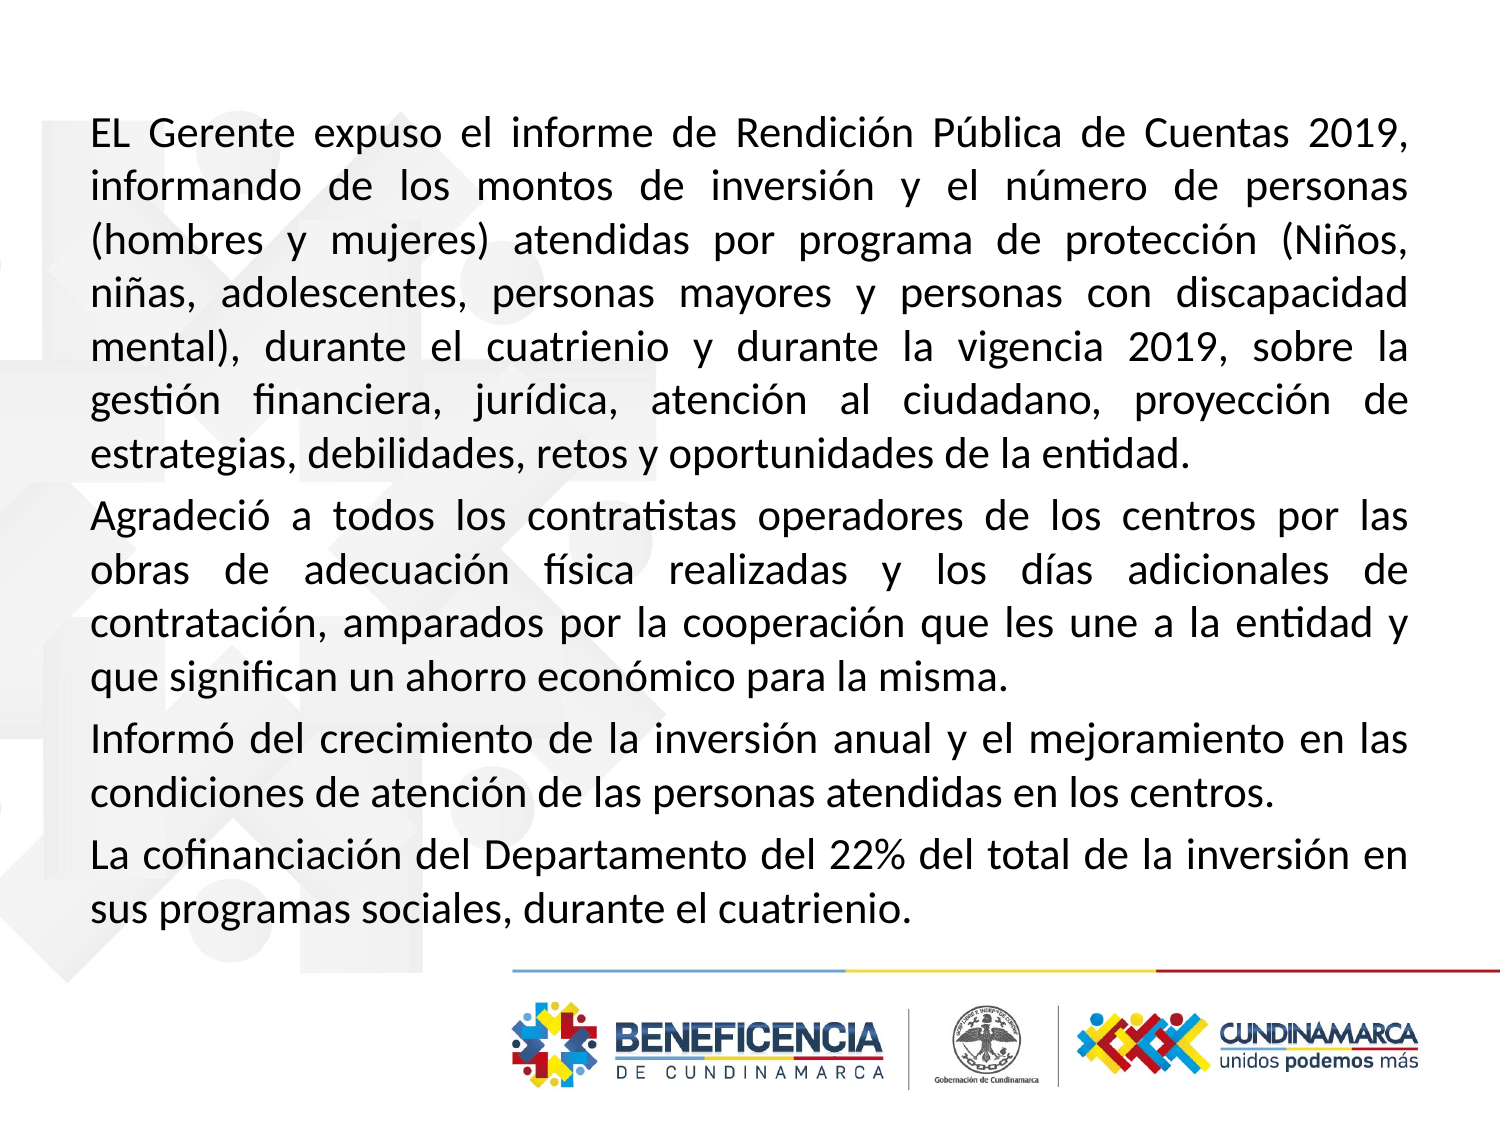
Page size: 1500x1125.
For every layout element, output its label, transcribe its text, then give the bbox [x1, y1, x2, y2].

picture [0, 0, 1500, 1125]
text_box EL Gerente expuso el informe de Rendición Pública de Cuentas 2019, informando de los montos de inversión y el número de personas (hombres y mujeres) atendidas por programa de protección (Niños, niñas, adolescentes, personas mayores y personas con discapacidad mental), durante el cuatrienio y durante la vigencia 2019, sobre la gestión financiera, jurídica, atención al ciudadano, proyección de estrategias, debilidades, retos y oportunidades de la entidad. Agradeció a todos los contratistas operadores de los centros por las obras de adecuación física realizadas y los días adicionales de contratación, amparados por la cooperación que les une a la entidad y que significan un ahorro económico para la misma. Informó del crecimiento de la inversión anual y el mejoramiento en las condiciones de atención de las personas atendidas en los centros. La cofinanciación del Departamento del 22% del total de la inversión en sus programas sociales, durante el cuatrienio. [74, 52, 1425, 974]
